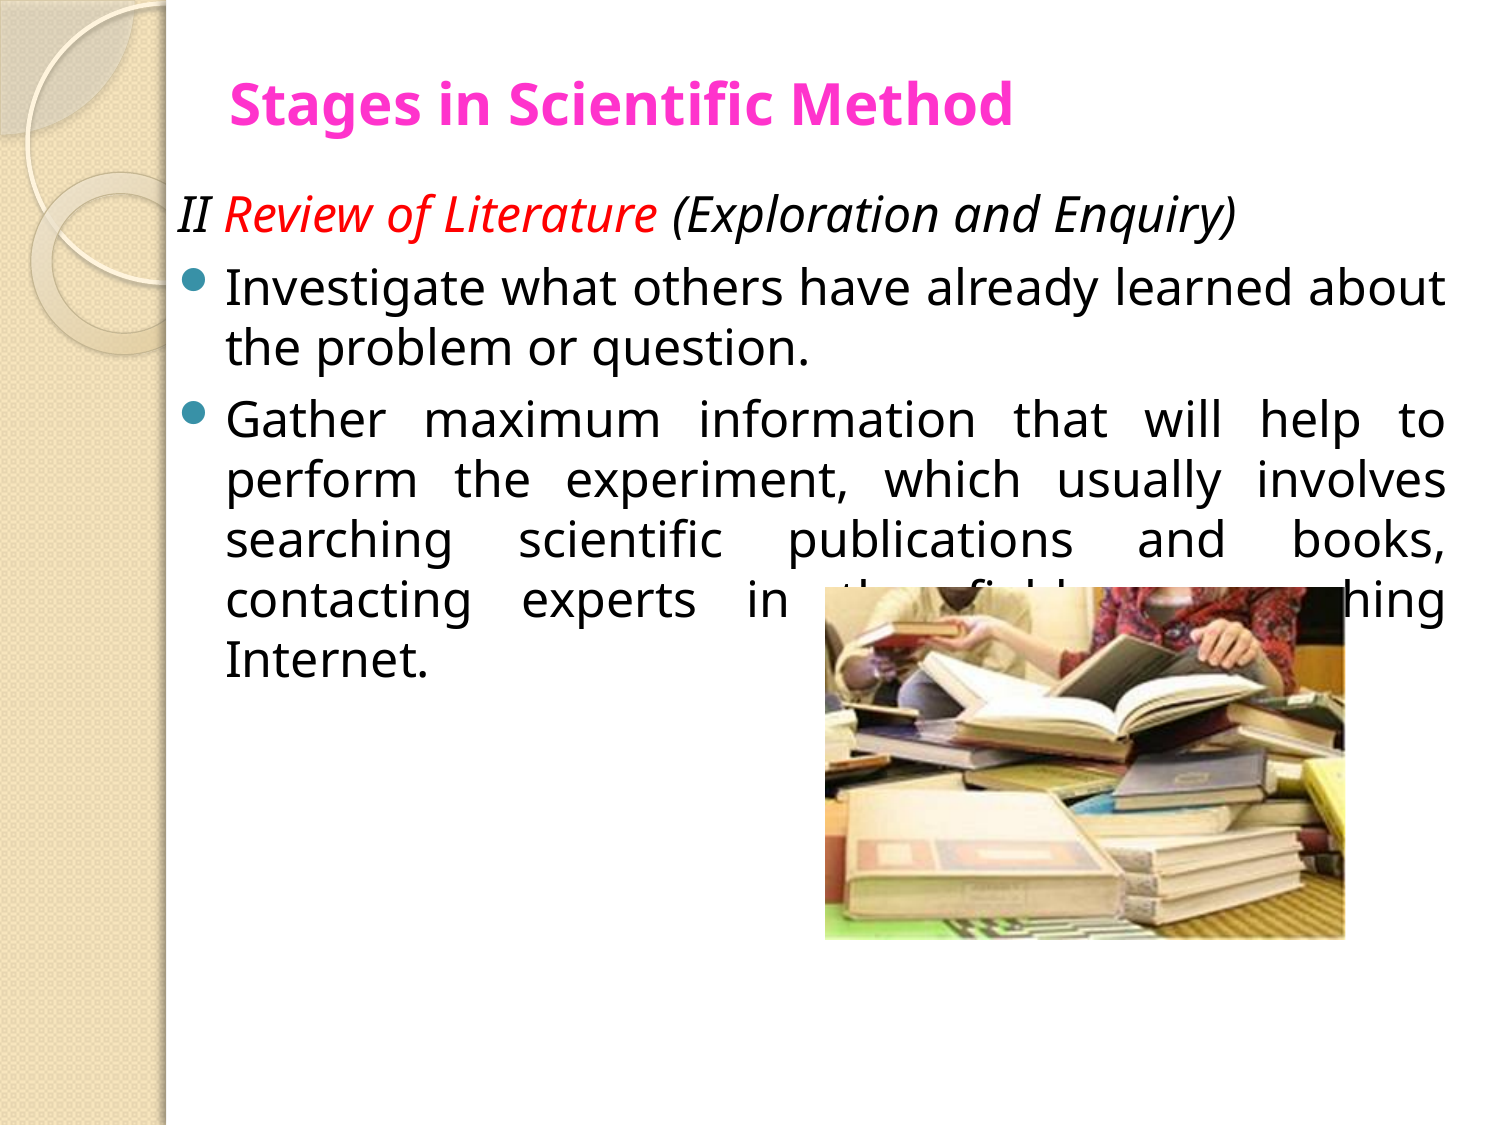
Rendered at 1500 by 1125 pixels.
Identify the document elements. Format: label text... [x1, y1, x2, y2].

list II Review of Literature (Exploration and Enquiry) Investigate what others have already learned about the problem or question. Gather maximum information that will help to perform the experiment, which usually involves searching scientific publications and books, contacting experts in the field or searching Internet. [149, 174, 1463, 963]
picture [824, 587, 1346, 1113]
title Stages in Scientific Method [214, 24, 1338, 174]
